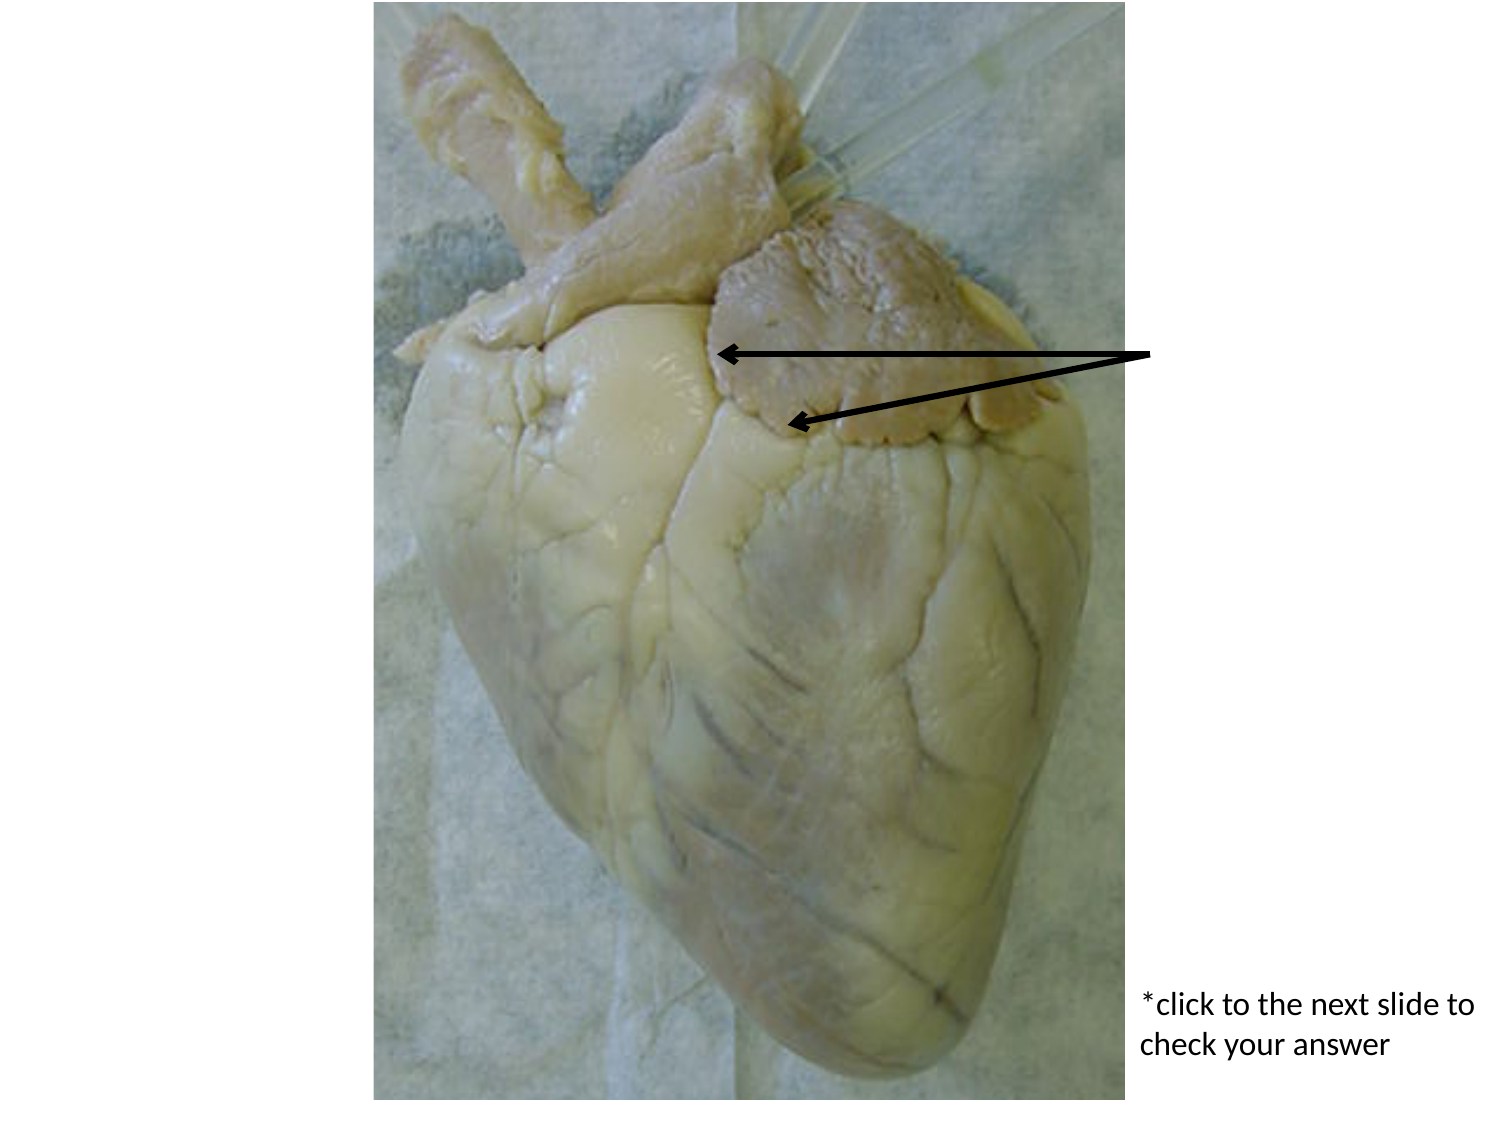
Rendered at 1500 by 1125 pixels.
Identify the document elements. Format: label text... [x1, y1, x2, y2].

picture [373, 2, 1126, 1101]
text_box *click to the next slide to check your answer [1129, 975, 1500, 1070]
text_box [787, 355, 1151, 426]
